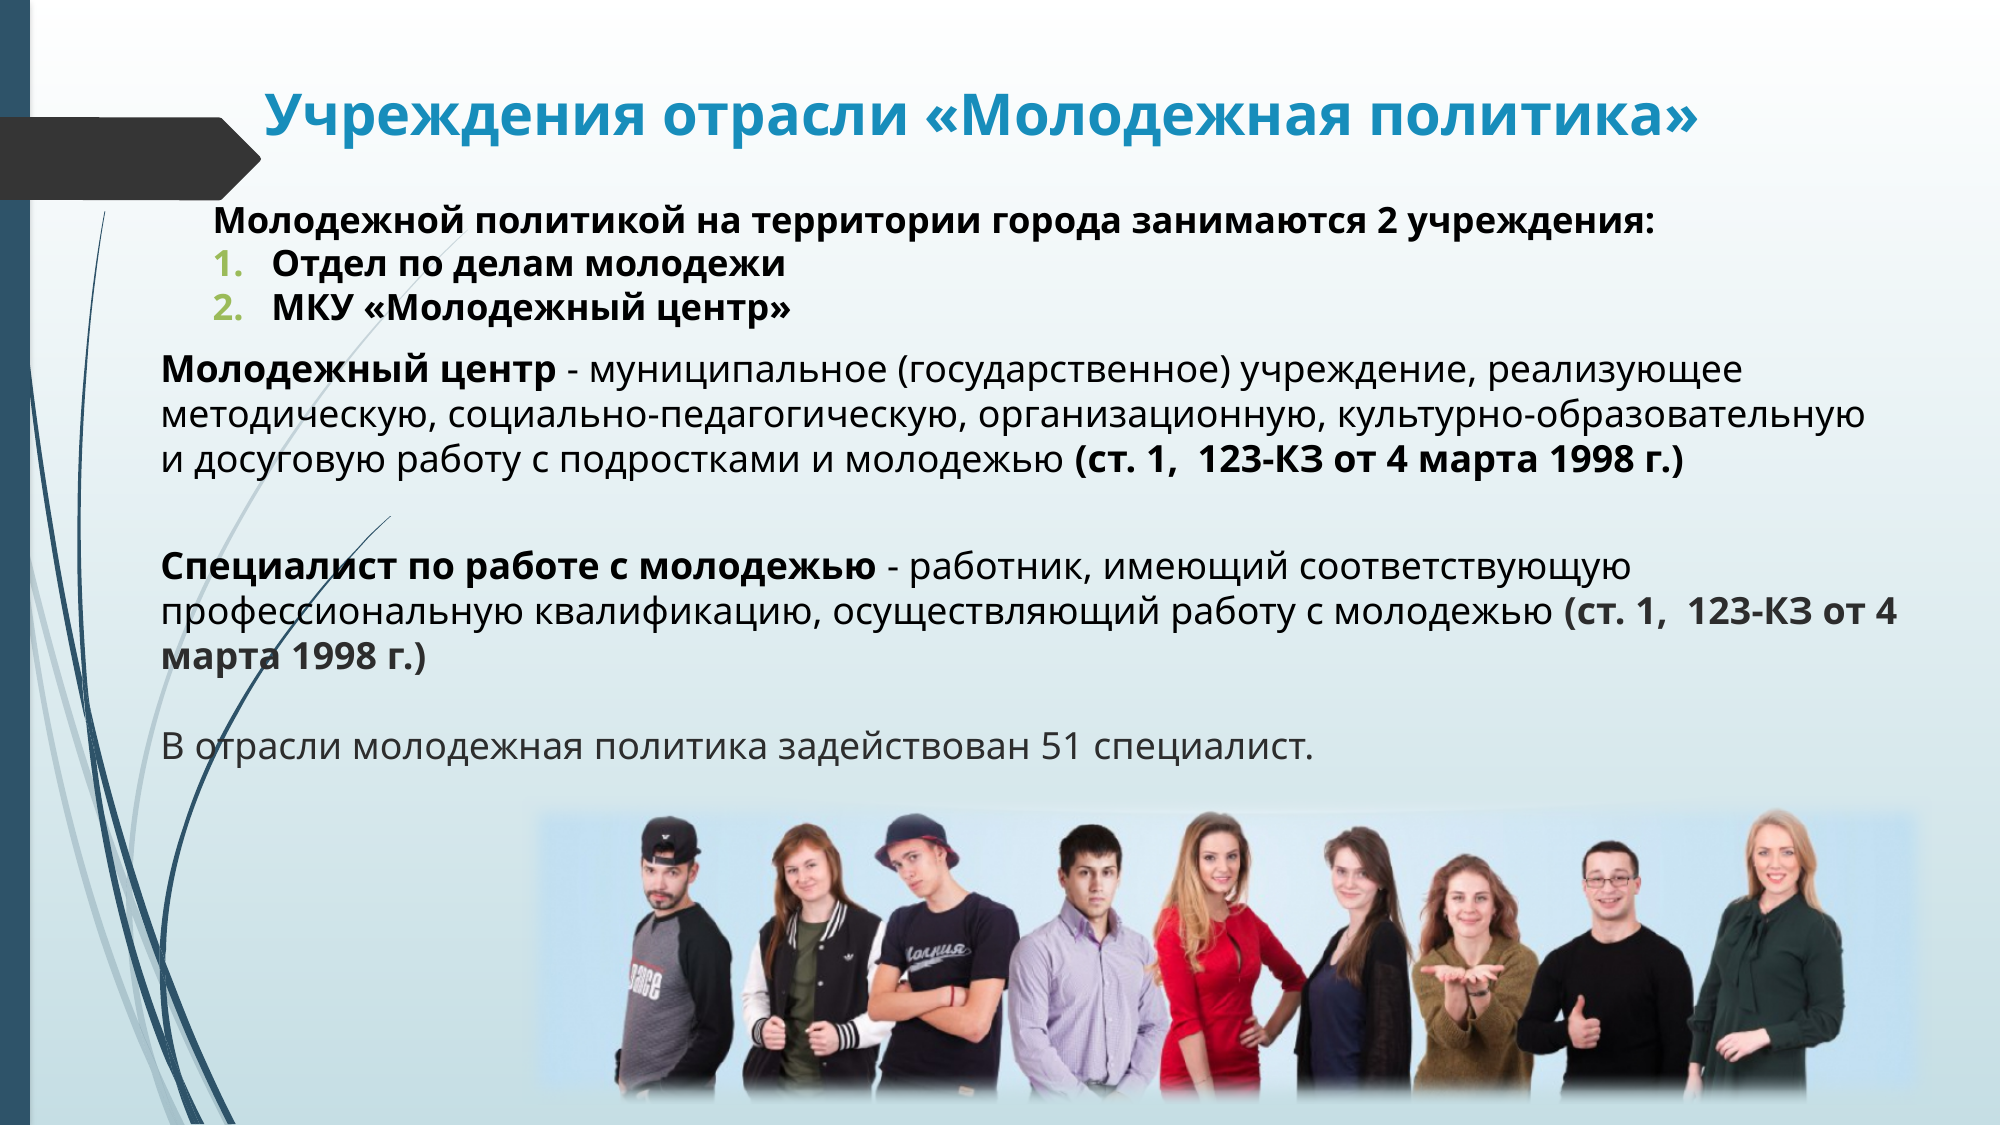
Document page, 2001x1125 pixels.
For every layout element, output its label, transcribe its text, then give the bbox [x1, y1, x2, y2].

text_box Молодежный центр - муниципальное (государственное) учреждение, реализующее методическую, социально-педагогическую, организационную, культурно-образовательную и досуговую работу с подростками и молодежью (ст. 1, 123-КЗ от 4 марта 1998 г.) [145, 337, 1888, 488]
text_box Специалист по работе с молодежью - работник, имеющий соответствующую профессиональную квалификацию, осуществляющий работу с молодежью (ст. 1, 123-КЗ от 4 марта 1998 г.) В отрасли молодежная политика задействован 51 специалист. [145, 534, 1917, 1000]
list Молодежной политикой на территории города занимаются 2 учреждения: Отдел по делам молодежи МКУ «Молодежный центр» [197, 189, 1792, 337]
picture [522, 796, 1932, 1105]
title Учреждения отрасли «Молодежная политика» [249, 69, 1917, 193]
